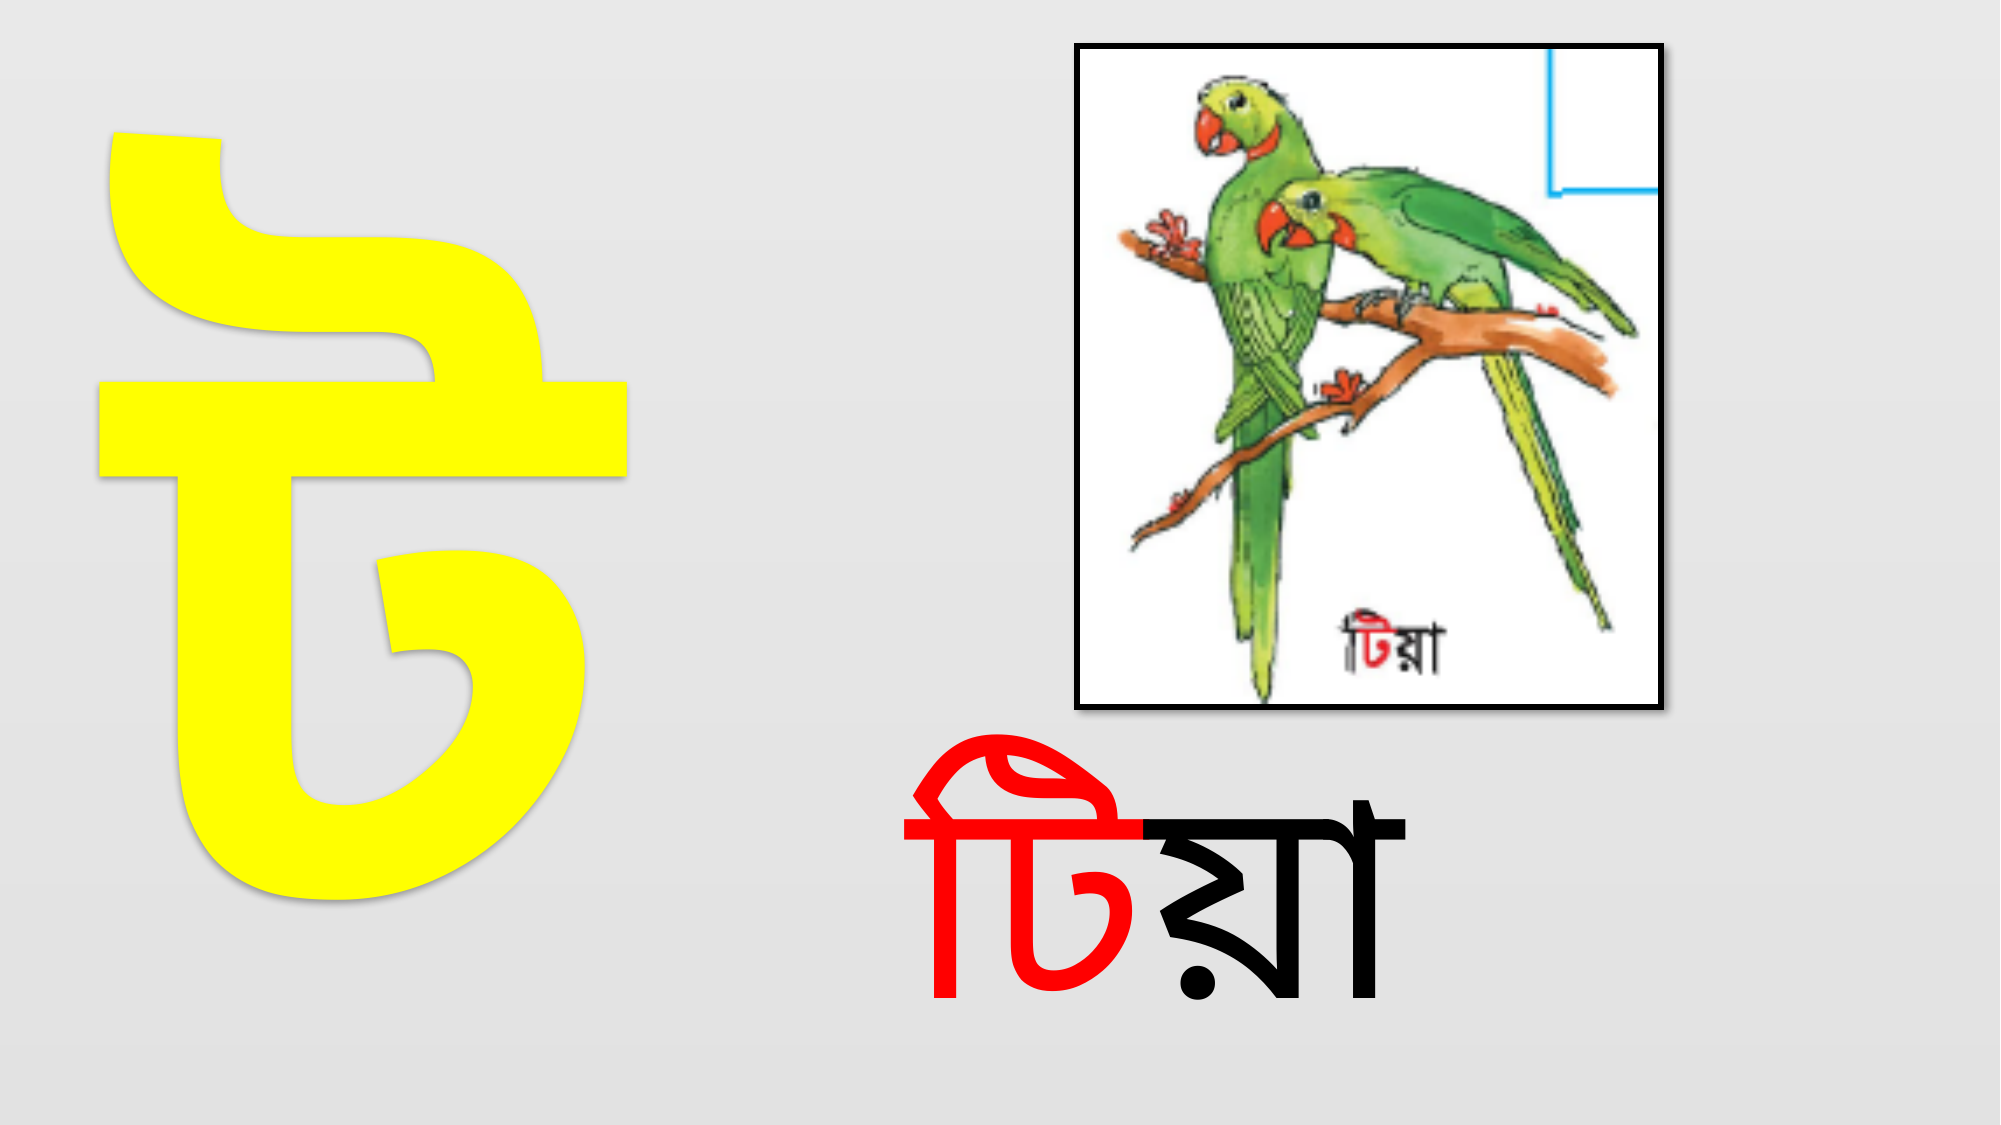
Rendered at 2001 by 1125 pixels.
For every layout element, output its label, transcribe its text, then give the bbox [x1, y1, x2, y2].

text_box ট [68, 49, 969, 1097]
text_box টিয়া [892, 703, 1960, 1064]
picture [1080, 49, 1658, 704]
